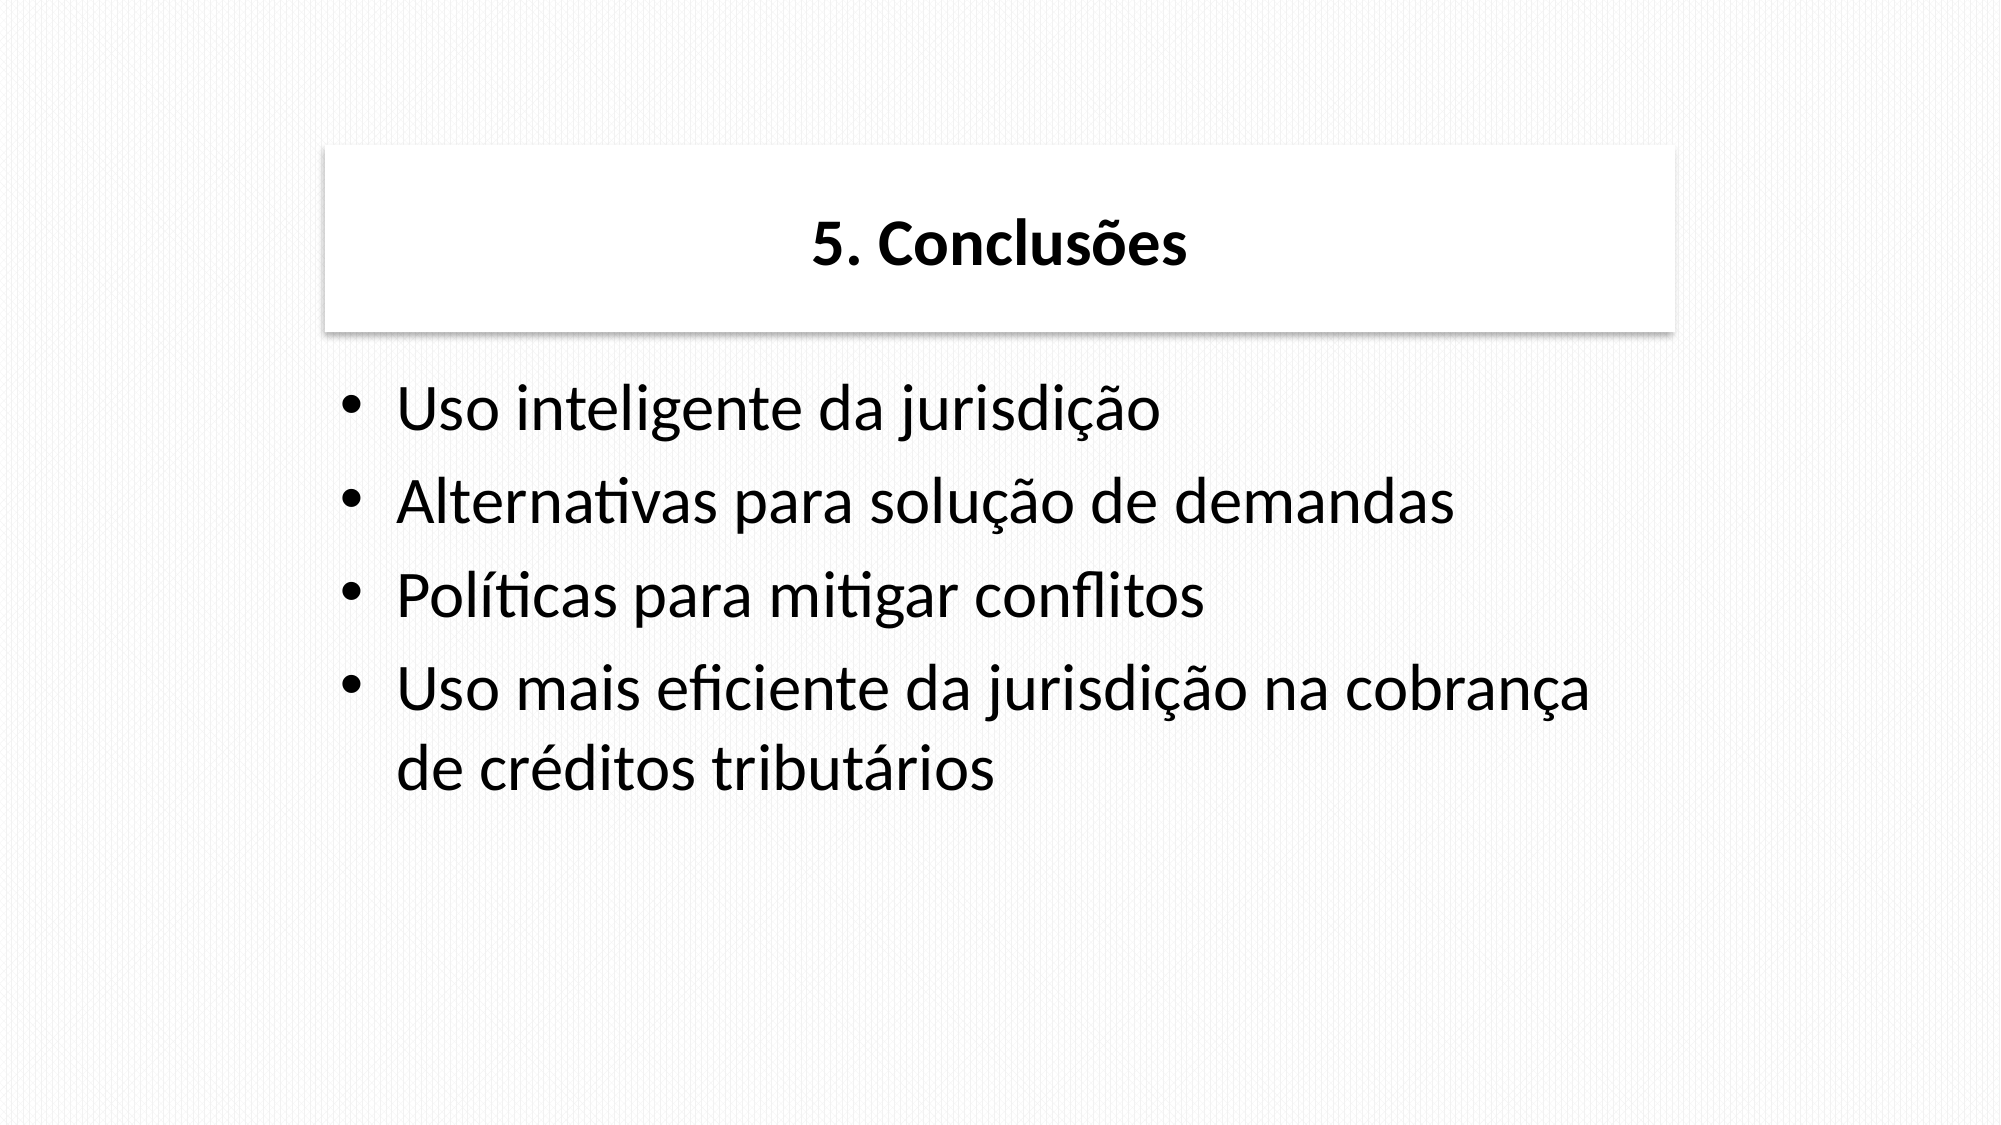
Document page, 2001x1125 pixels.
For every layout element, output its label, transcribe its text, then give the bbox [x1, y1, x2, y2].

title 5. Conclusões [323, 143, 1677, 334]
list Uso inteligente da jurisdição Alternativas para solução de demandas Políticas para mitigar conflitos Uso mais eficiente da jurisdição na cobrança de créditos tributários [324, 356, 1675, 1099]
